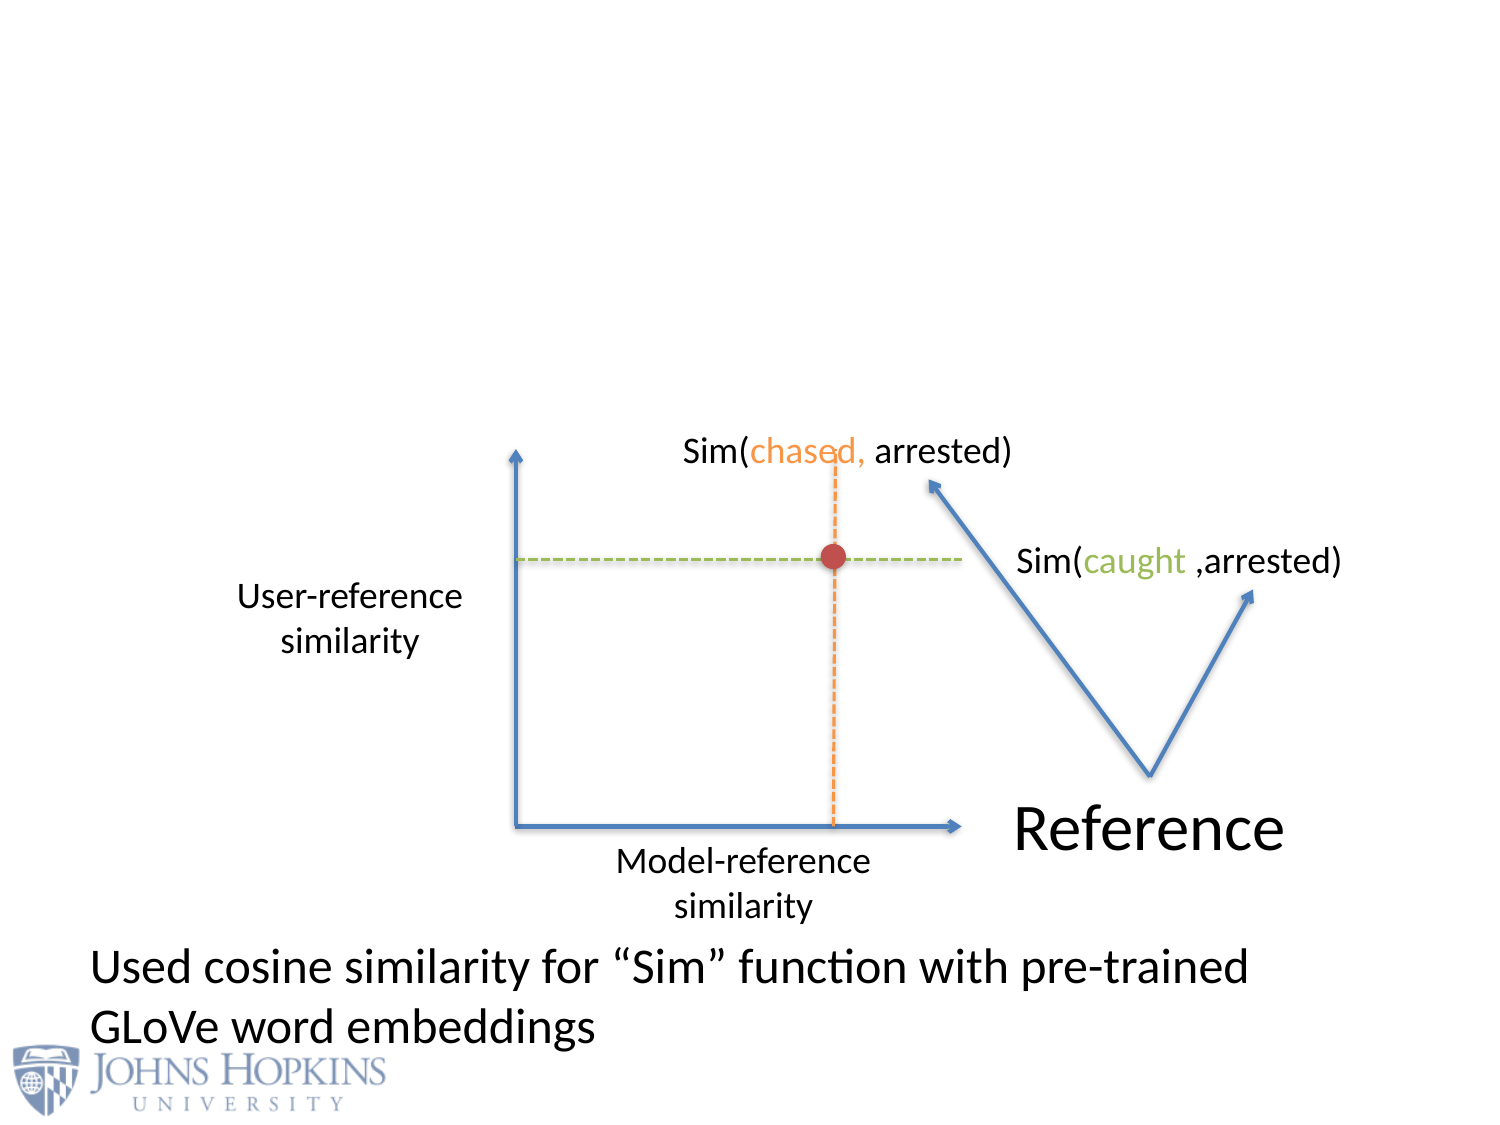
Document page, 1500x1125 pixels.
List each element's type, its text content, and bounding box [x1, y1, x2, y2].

text_box User-reference similarity [221, 563, 479, 669]
text_box Sim(chased, arrested) [668, 418, 1049, 479]
text_box [819, 544, 828, 558]
text_box Sim(caught ,arrested) [1155, 528, 1383, 589]
text_box Model-reference similarity [600, 835, 887, 925]
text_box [1155, 589, 1254, 777]
text_box Used cosine similarity for “Sim” function with pre-trained GLoVe word embeddings [74, 925, 1400, 1061]
text_box Reference [955, 776, 1345, 872]
text_box [841, 545, 847, 558]
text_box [928, 478, 1151, 777]
